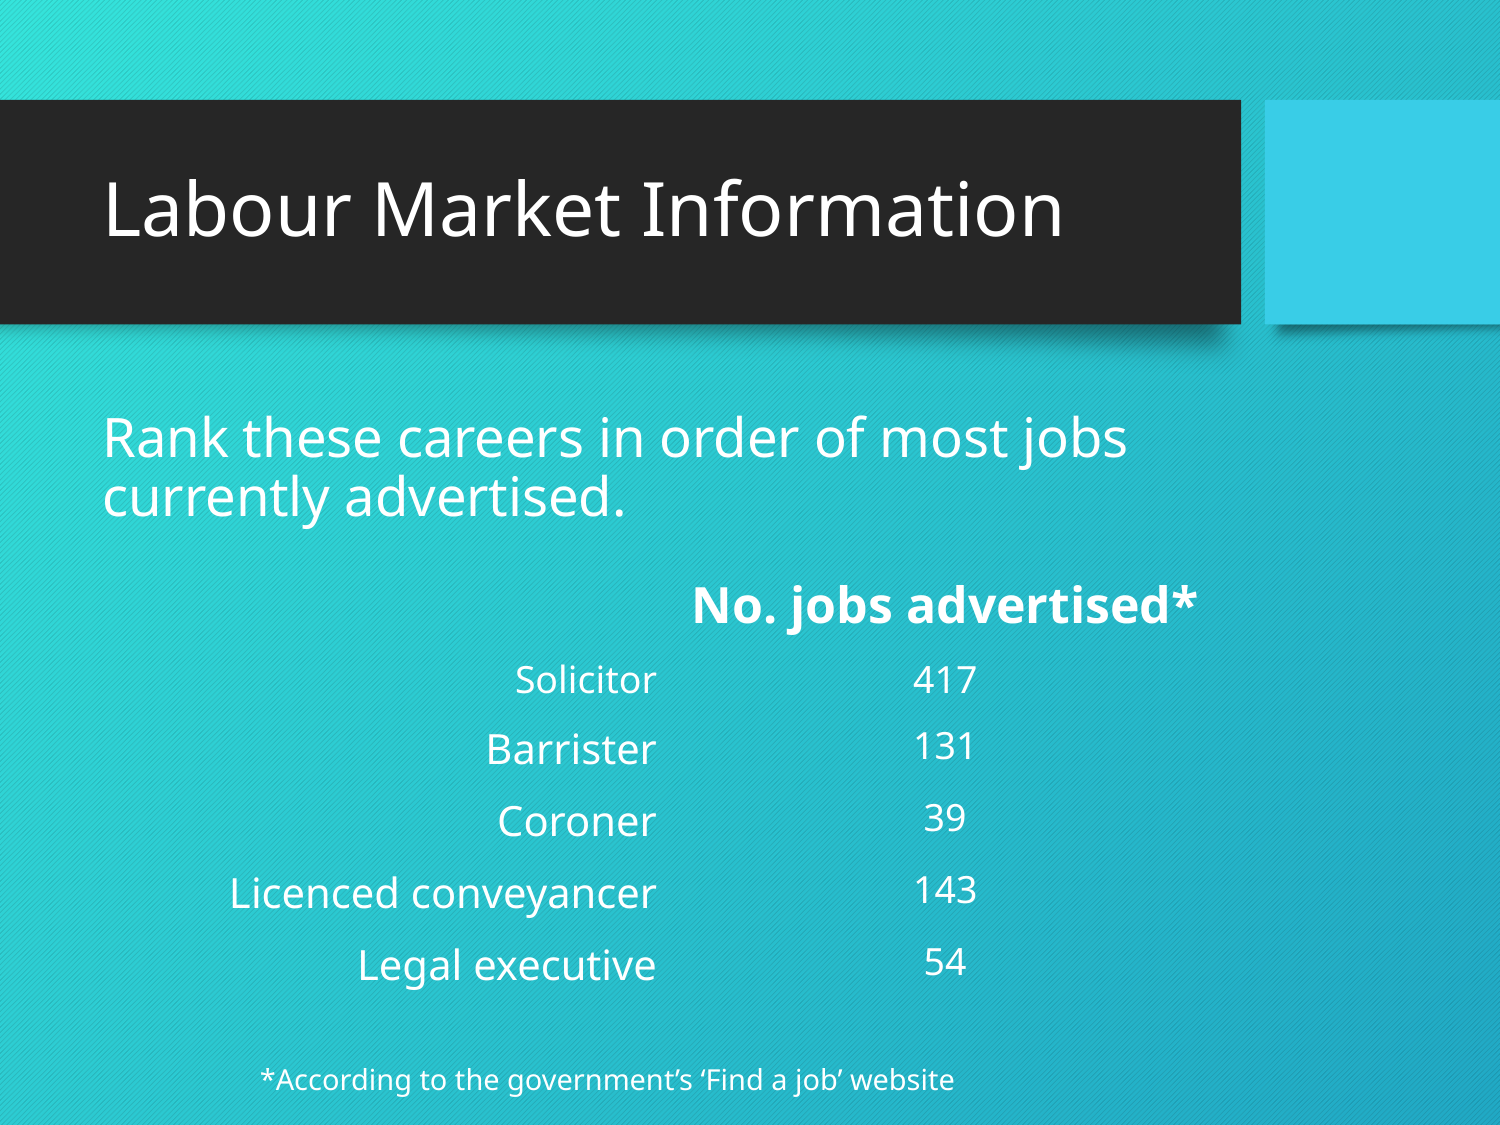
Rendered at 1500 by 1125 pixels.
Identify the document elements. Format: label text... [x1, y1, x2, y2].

table_header No. jobs advertised* [672, 563, 1218, 646]
table_cell 39 [672, 784, 1218, 856]
table_cell 131 [672, 712, 1218, 784]
table_header [126, 563, 672, 646]
table_cell 417 [672, 646, 1218, 712]
table_cell Barrister [126, 712, 672, 784]
table_cell Licenced conveyancer [126, 856, 672, 928]
table_cell Solicitor [126, 646, 672, 712]
table_cell 54 [672, 928, 1218, 1000]
title Labour Market Information [87, 123, 1219, 301]
table_cell Coroner [126, 784, 672, 856]
table_cell 143 [672, 856, 1218, 928]
picture [0, 322, 1251, 376]
table_cell Legal executive [126, 928, 672, 1000]
picture [1265, 325, 1500, 348]
list Rank these careers in order of most jobs currently advertised. *According to the government’s ‘Find a job’ website [87, 402, 1375, 1112]
